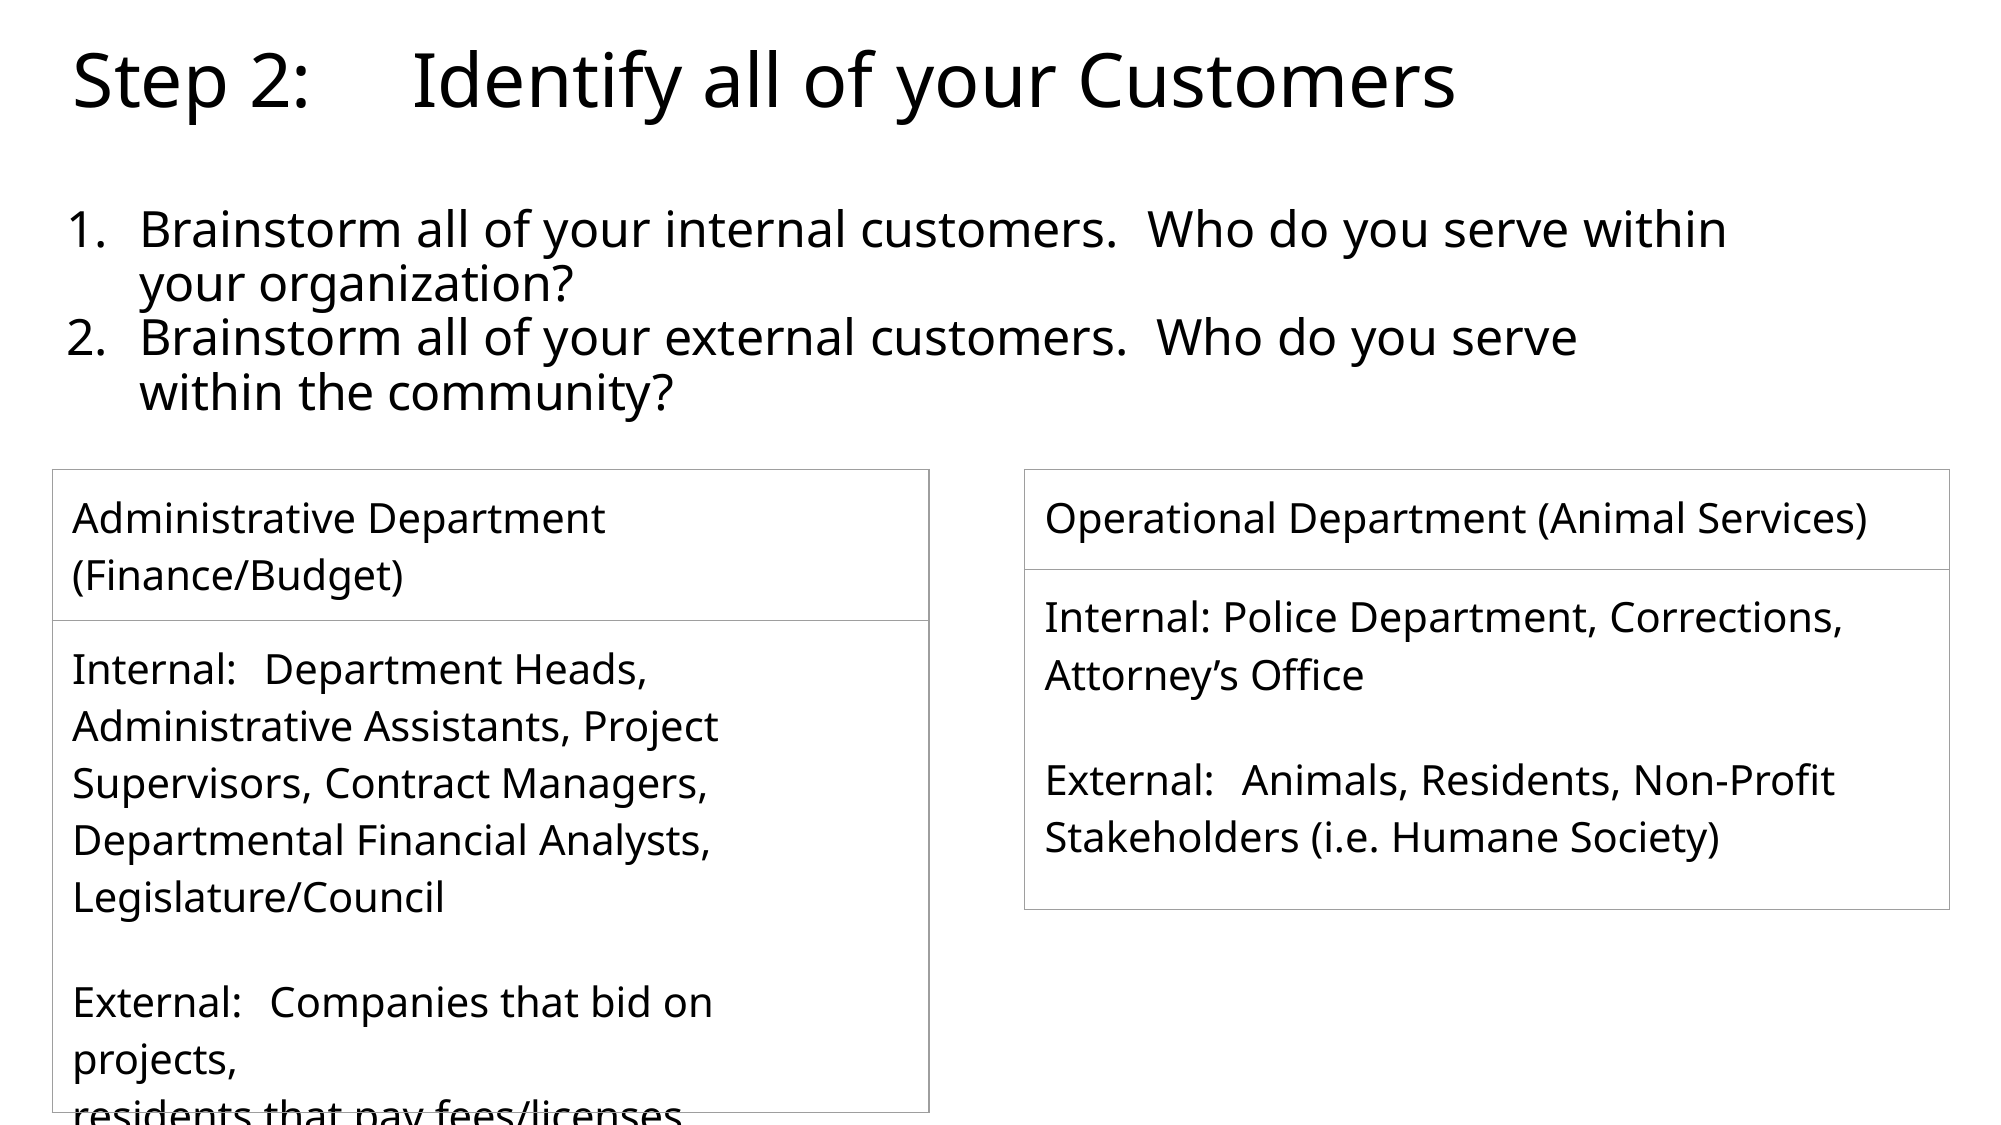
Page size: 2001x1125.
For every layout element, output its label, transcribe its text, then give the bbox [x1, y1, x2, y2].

table_cell Internal: Police Department, Corrections, Attorney’s Office External: Animals, Residents, Non-Profit Stakeholders (i.e. Humane Society) [1025, 570, 1949, 909]
title Step 2: Identify all of your Customers [70, 30, 1630, 194]
table_header Administrative Department (Finance/Budget) [53, 470, 928, 620]
table_cell Internal: Department Heads, Administrative Assistants, Project Supervisors, Contract Managers, Departmental Financial Analysts, Legislature/Council External: Companies that bid on projects, residents that pay fees/licenses [53, 621, 928, 1112]
text_box Brainstorm all of your internal customers. Who do you serve within your organization? Brainstorm all of your external customers. Who do you serve within the community? [64, 194, 1739, 420]
table_header Operational Department (Animal Services) [1025, 470, 1949, 569]
